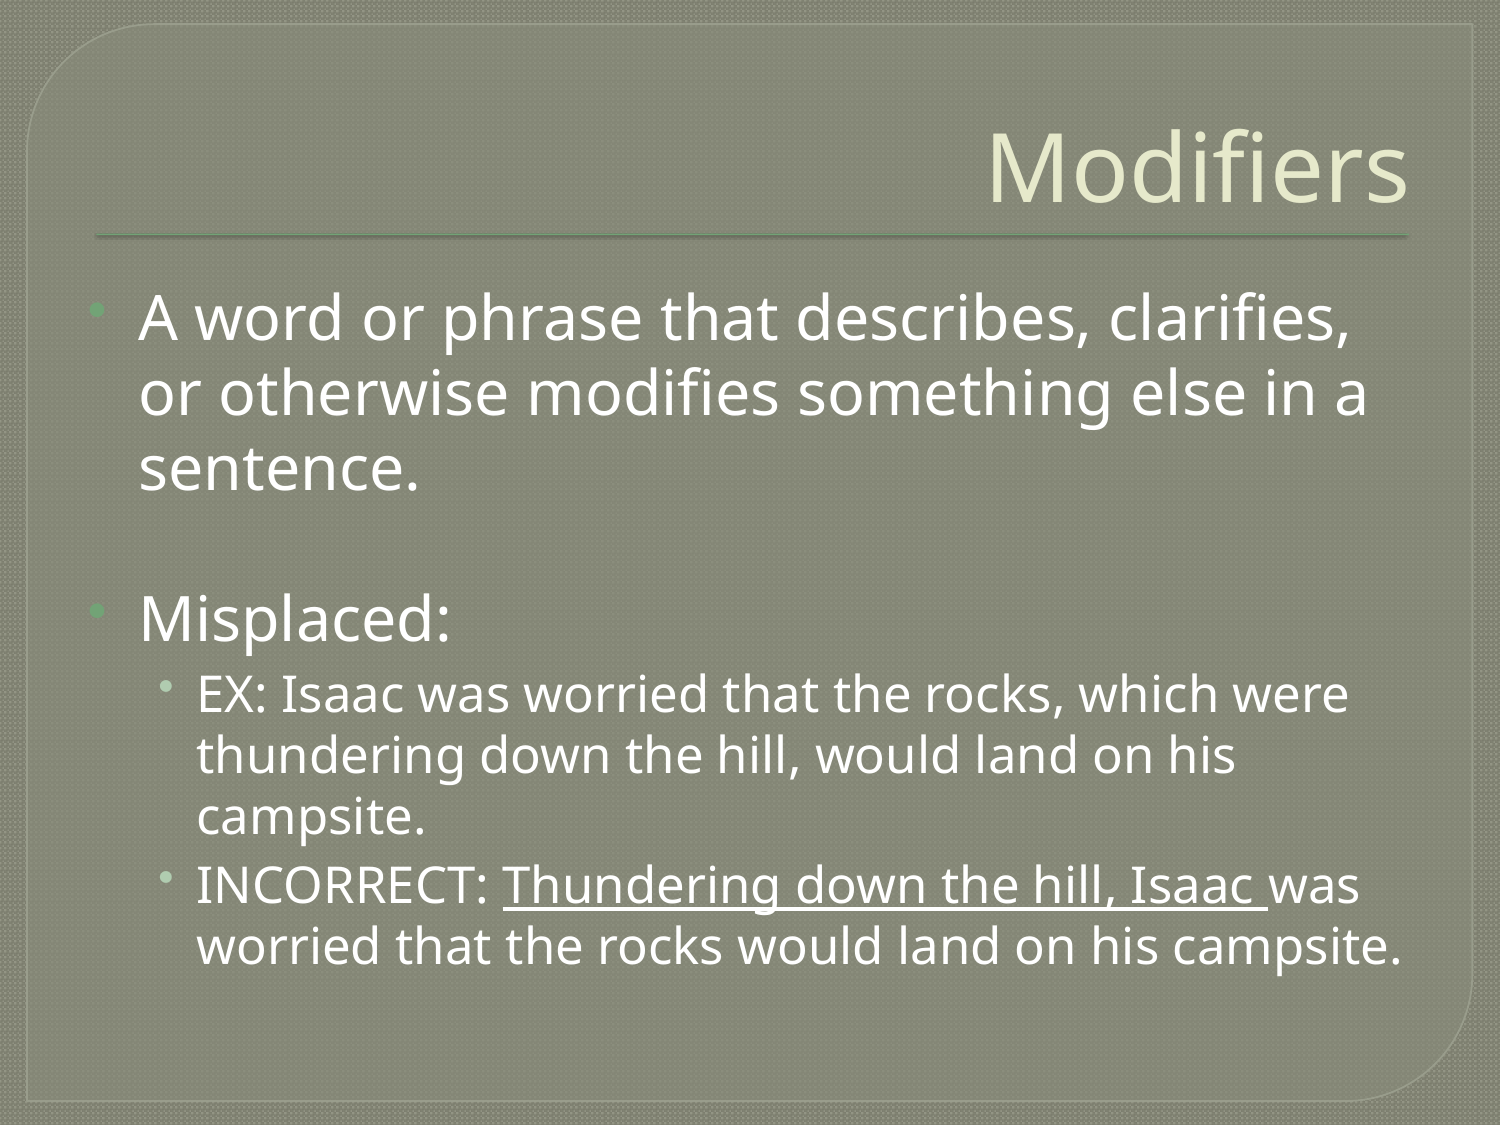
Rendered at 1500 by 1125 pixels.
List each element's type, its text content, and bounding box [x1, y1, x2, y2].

title Modifiers [75, 41, 1425, 230]
list A word or phrase that describes, clarifies, or otherwise modifies something else in a sentence. Misplaced: EX: Isaac was worried that the rocks, which were thundering down the hill, would land on his campsite. INCORRECT: Thundering down the hill, Isaac was worried that the rocks would land on his campsite. [75, 270, 1425, 1013]
